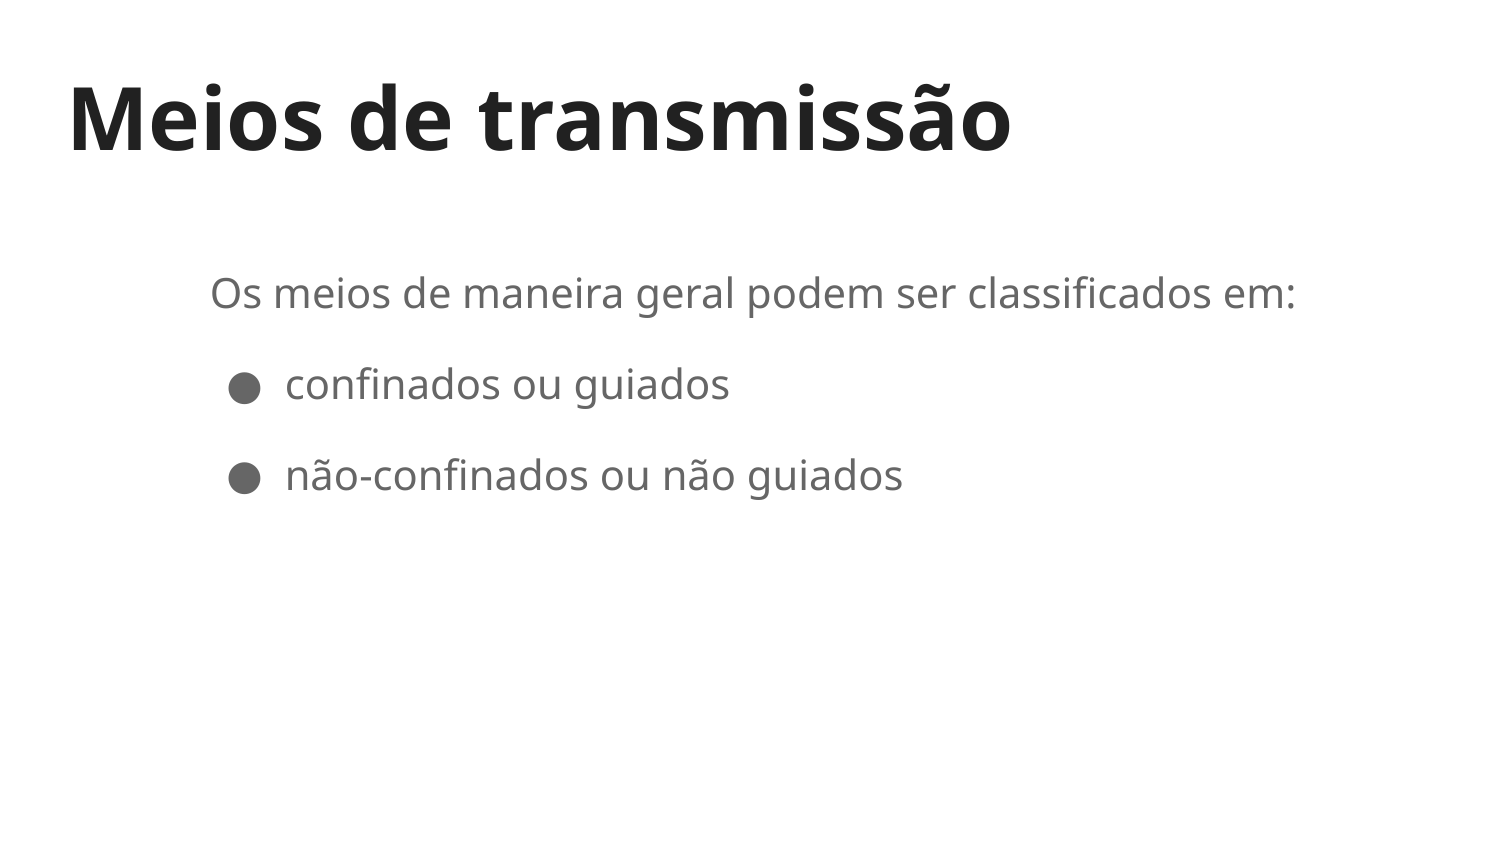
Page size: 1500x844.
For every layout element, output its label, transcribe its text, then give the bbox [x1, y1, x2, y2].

list Os meios de maneira geral podem ser classificados em: confinados ou guiados não-confinados ou não guiados [194, 244, 1355, 793]
title Meios de transmissão [51, 48, 1449, 180]
